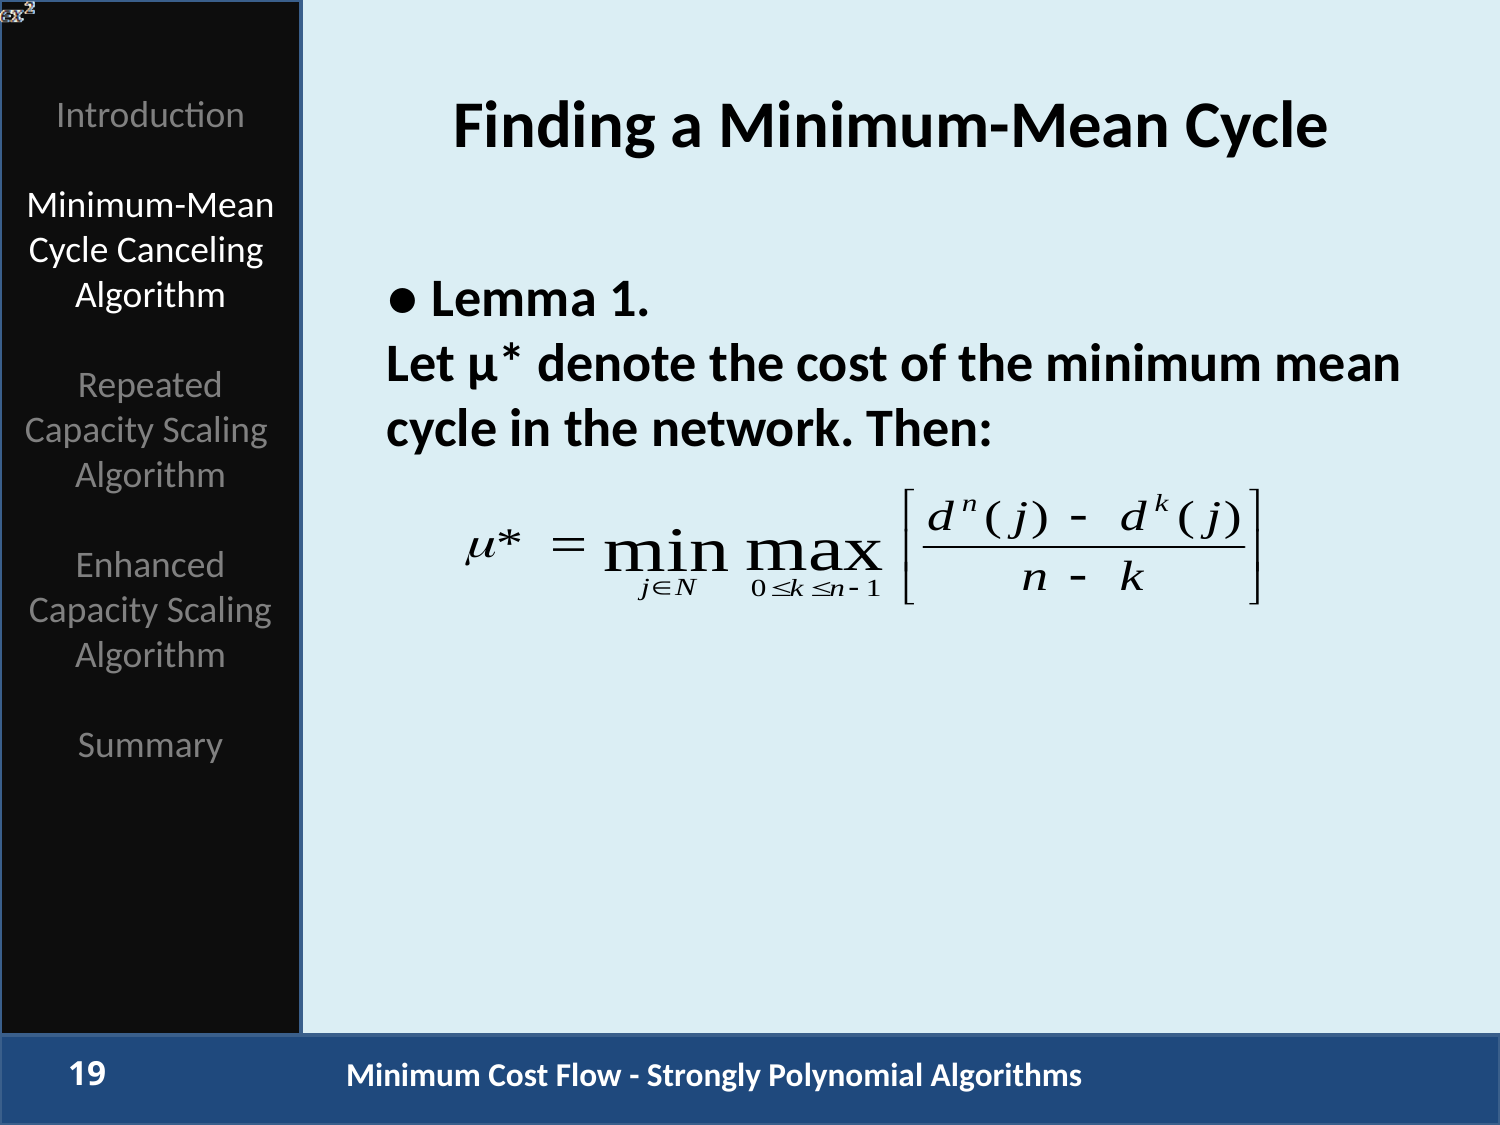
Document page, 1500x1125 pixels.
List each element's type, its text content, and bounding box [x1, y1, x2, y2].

slide_number 19 [53, 1046, 136, 1103]
title Finding a Minimum-Mean Cycle [301, 0, 1500, 242]
text_box [299, 194, 1500, 1037]
text_box [0, 1037, 1500, 1125]
picture [0, 0, 41, 32]
footer Minimum Cost Flow - Strongly Polynomial Algorithms [253, 1042, 1176, 1103]
text_box ● Lemma 1. Let μ* denote the cost of the minimum mean cycle in the network. Then: [370, 253, 1425, 1002]
text_box Introduction Minimum-Mean Cycle Canceling Algorithm Repeated Capacity Scaling Algorithm Enhanced Capacity Scaling Algorithm Summary [0, 1, 301, 1037]
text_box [454, 479, 1282, 615]
